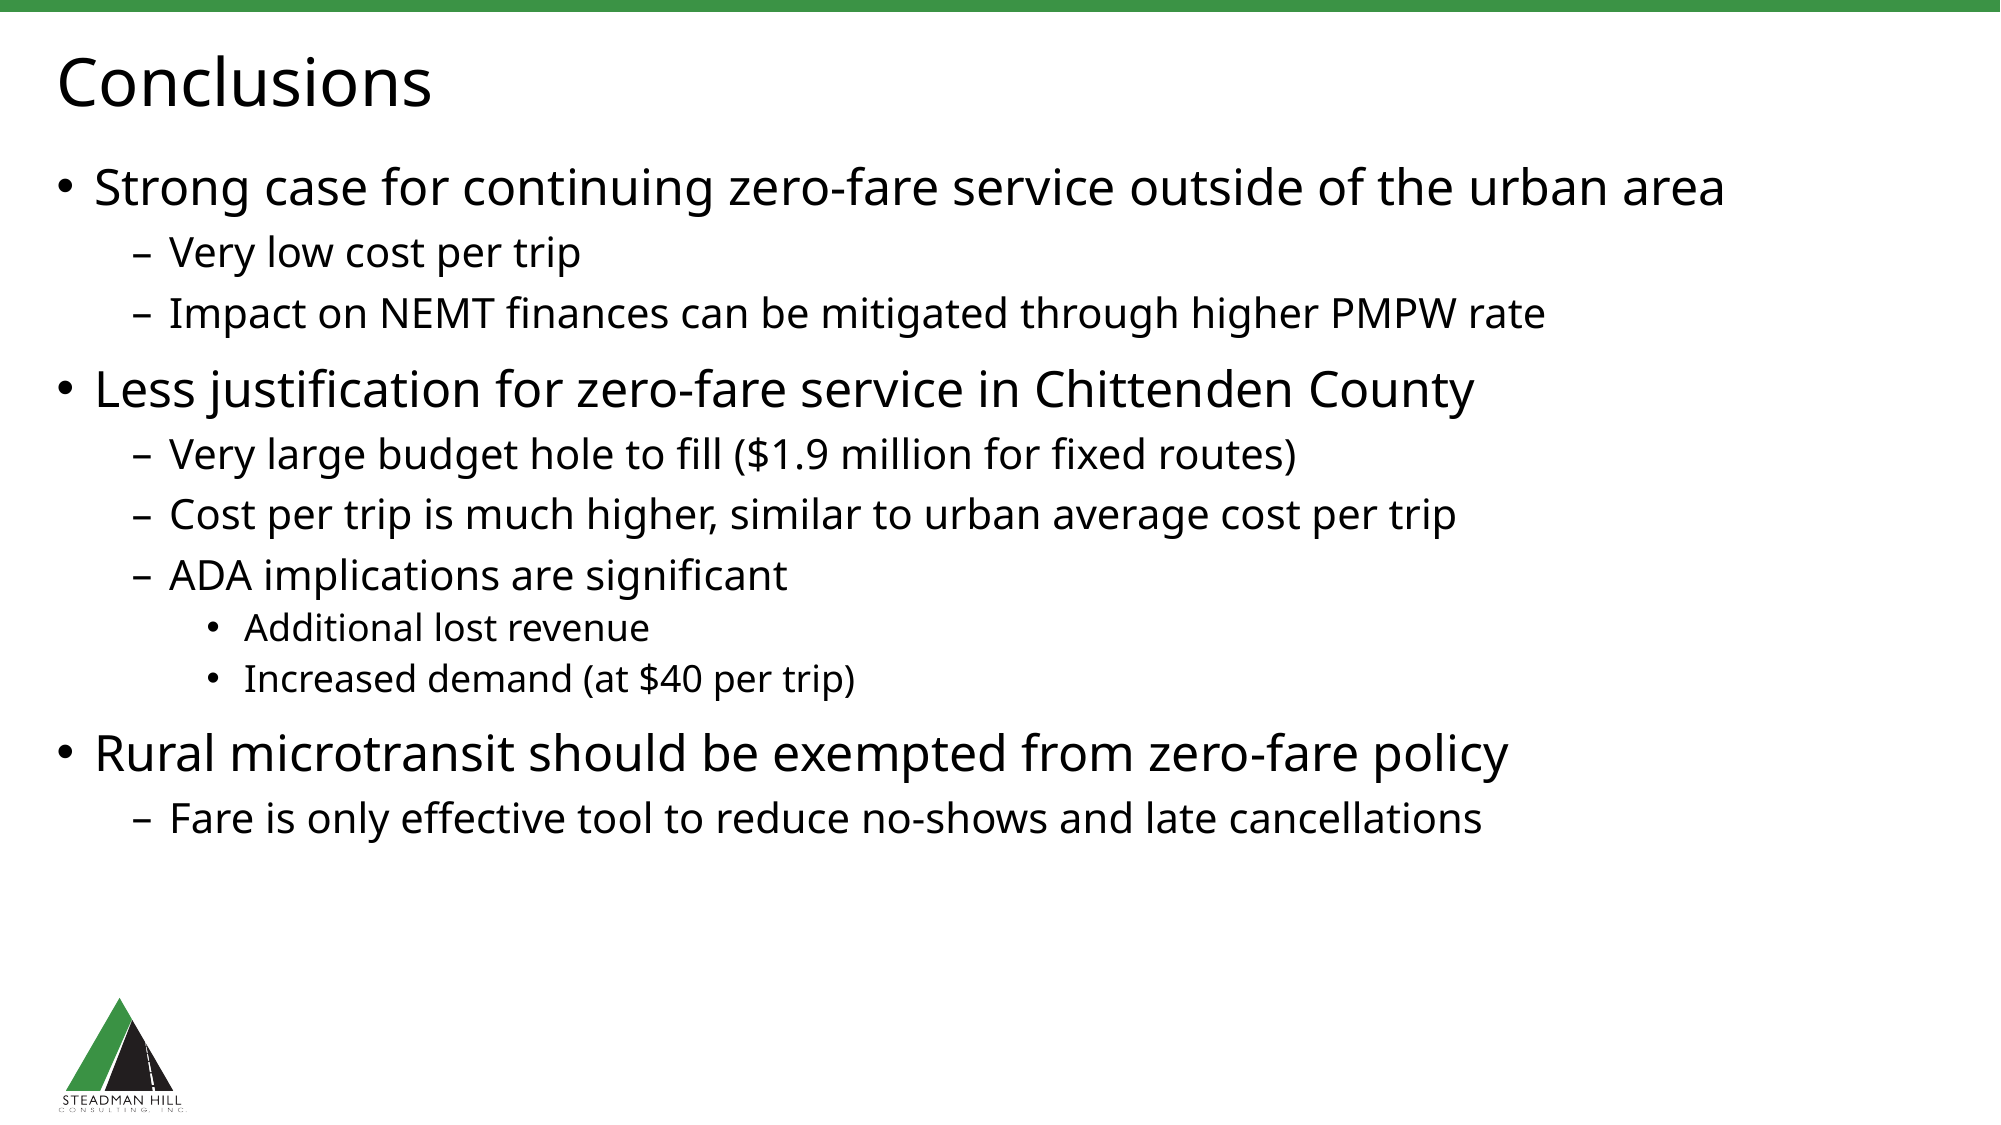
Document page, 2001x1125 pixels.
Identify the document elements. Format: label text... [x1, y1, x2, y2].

picture [49, 995, 193, 1115]
list Strong case for continuing zero-fare service outside of the urban area Very low cost per trip Impact on NEMT finances can be mitigated through higher PMPW rate Less justification for zero-fare service in Chittenden County Very large budget hole to fill ($1.9 million for fixed routes) Cost per trip is much higher, similar to urban average cost per trip ADA implications are significant Additional lost revenue Increased demand (at $40 per trip) Rural microtransit should be exempted from zero-fare policy Fare is only effective tool to reduce no-shows and late cancellations [56, 155, 1944, 892]
title Conclusions [56, 48, 1944, 122]
